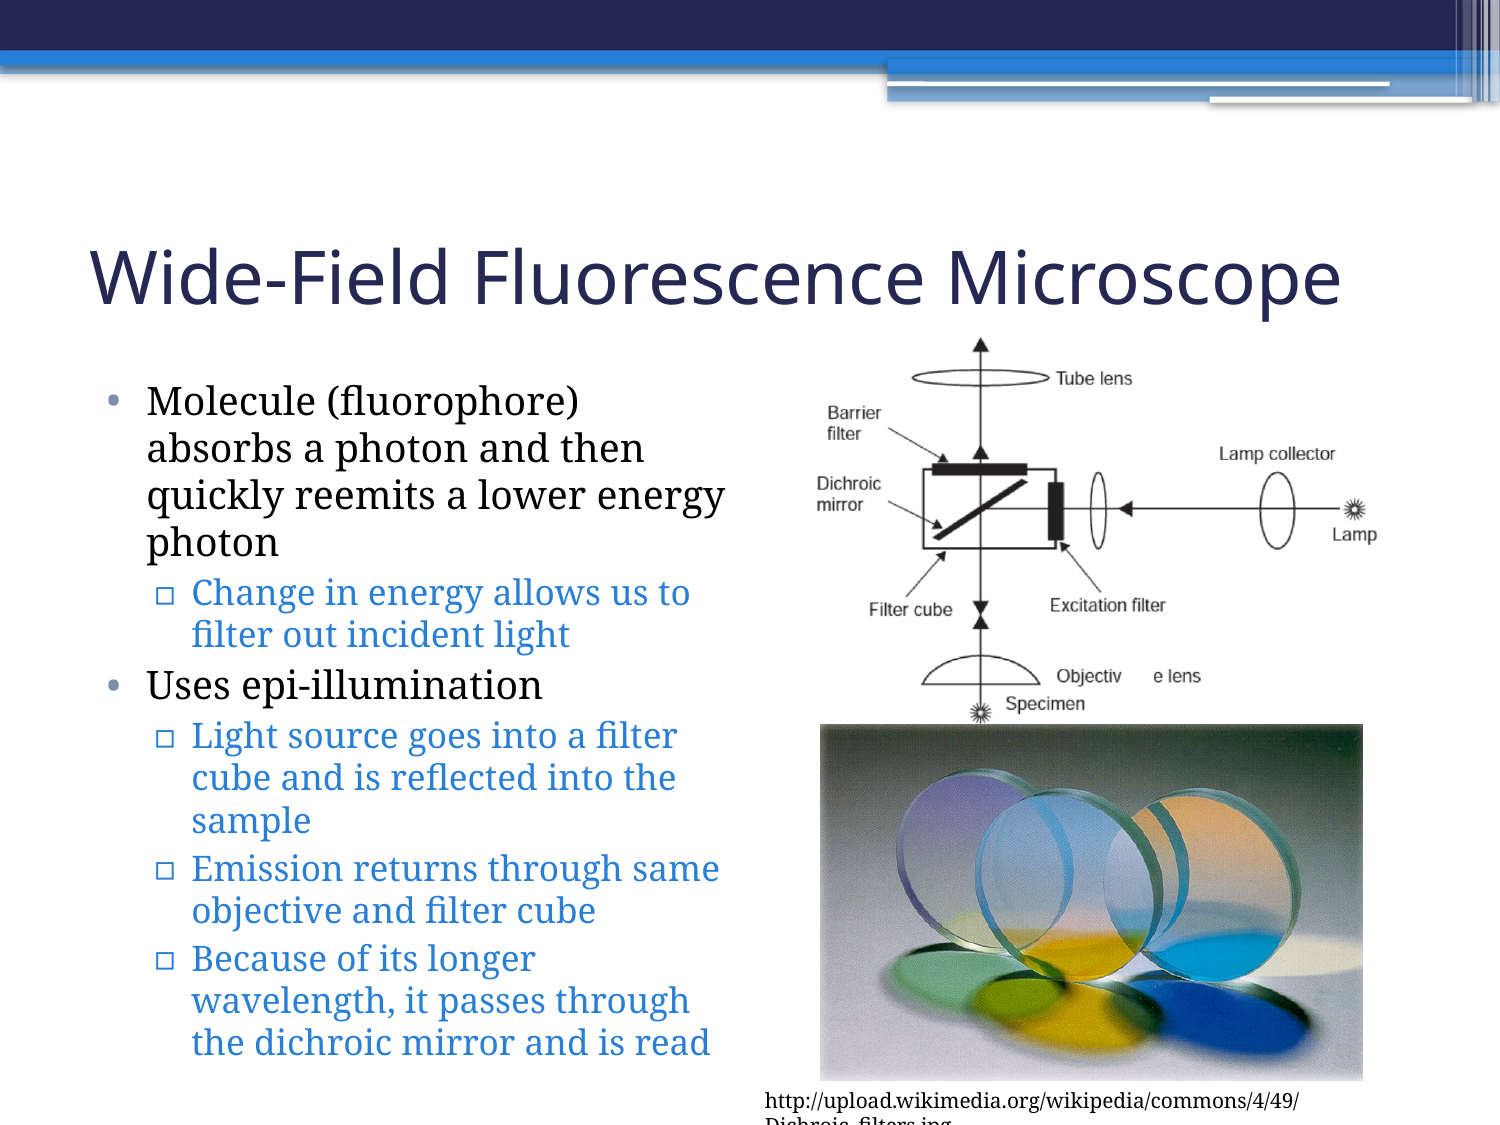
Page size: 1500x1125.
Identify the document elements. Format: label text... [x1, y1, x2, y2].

list Molecule (fluorophore) absorbs a photon and then quickly reemits a lower energy photon Change in energy allows us to filter out incident light Uses epi-illumination Light source goes into a filter cube and is reflected into the sample Emission returns through same objective and filter cube Because of its longer wavelength, it passes through the dichroic mirror and is read [75, 368, 750, 1079]
title Wide-Field Fluorescence Microscope [75, 187, 1425, 363]
picture [762, 324, 1393, 1081]
text_box http://upload.wikimedia.org/wikipedia/commons/4/49/Dichroic_filters.jpg [749, 1080, 1500, 1125]
